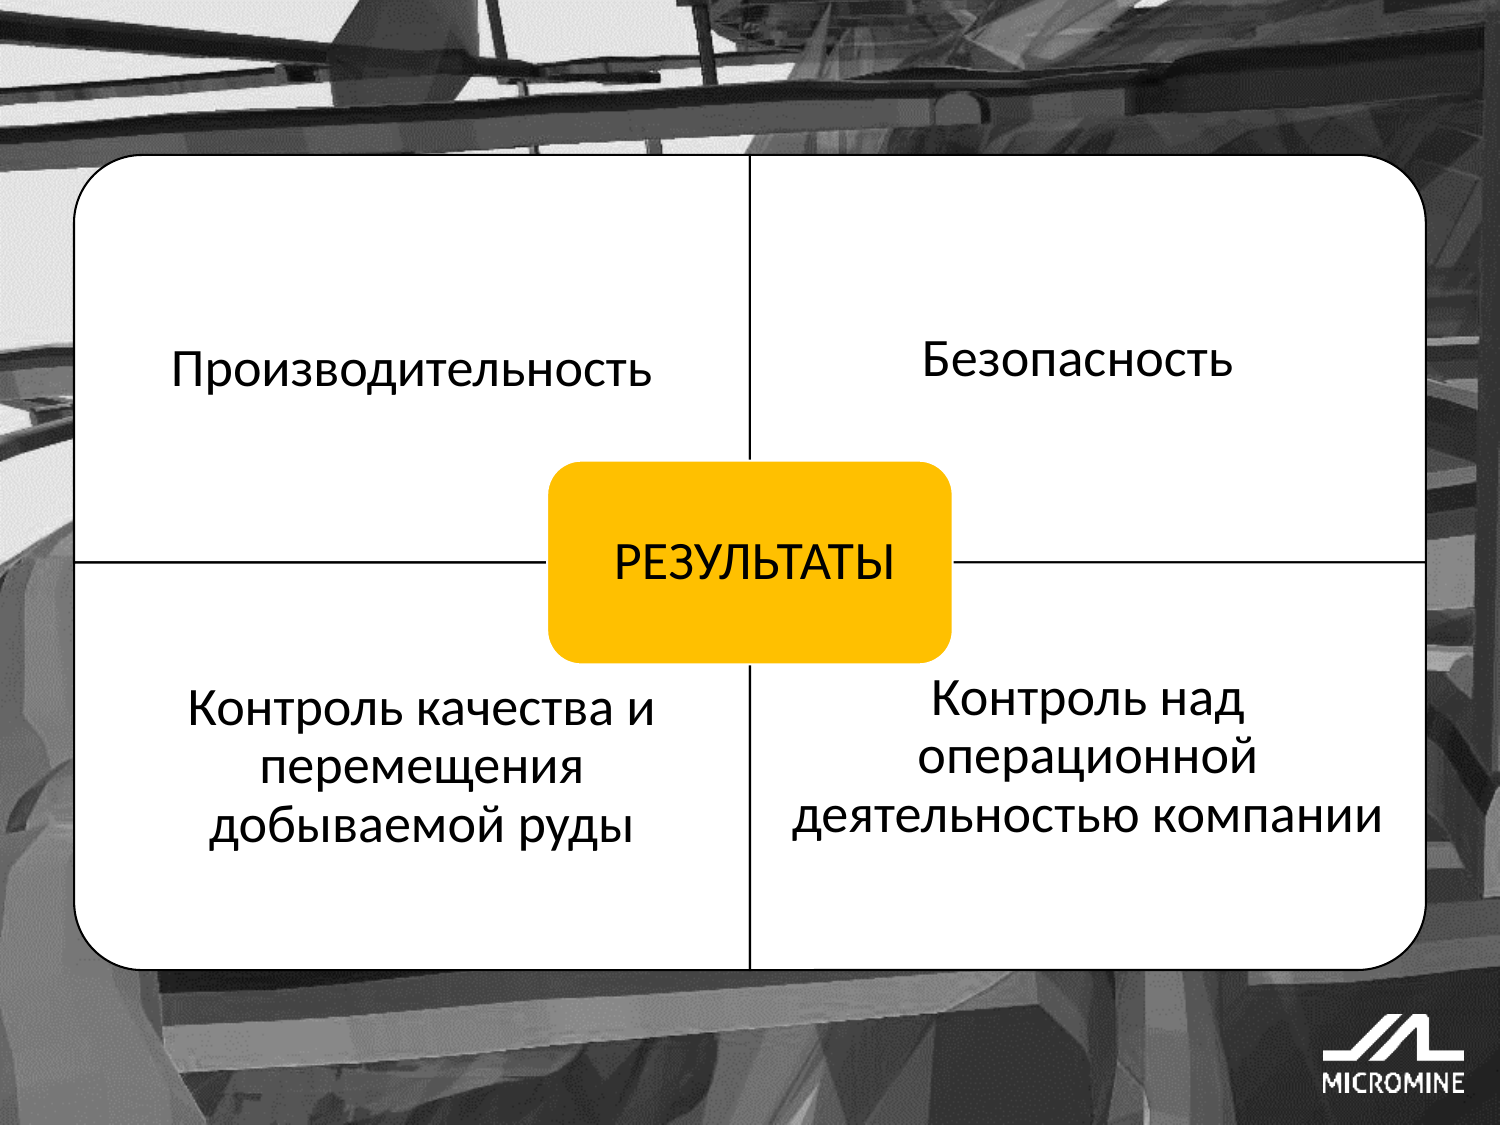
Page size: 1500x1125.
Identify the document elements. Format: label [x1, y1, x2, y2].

text_box [73, 154, 1426, 971]
picture [0, 0, 1500, 1125]
